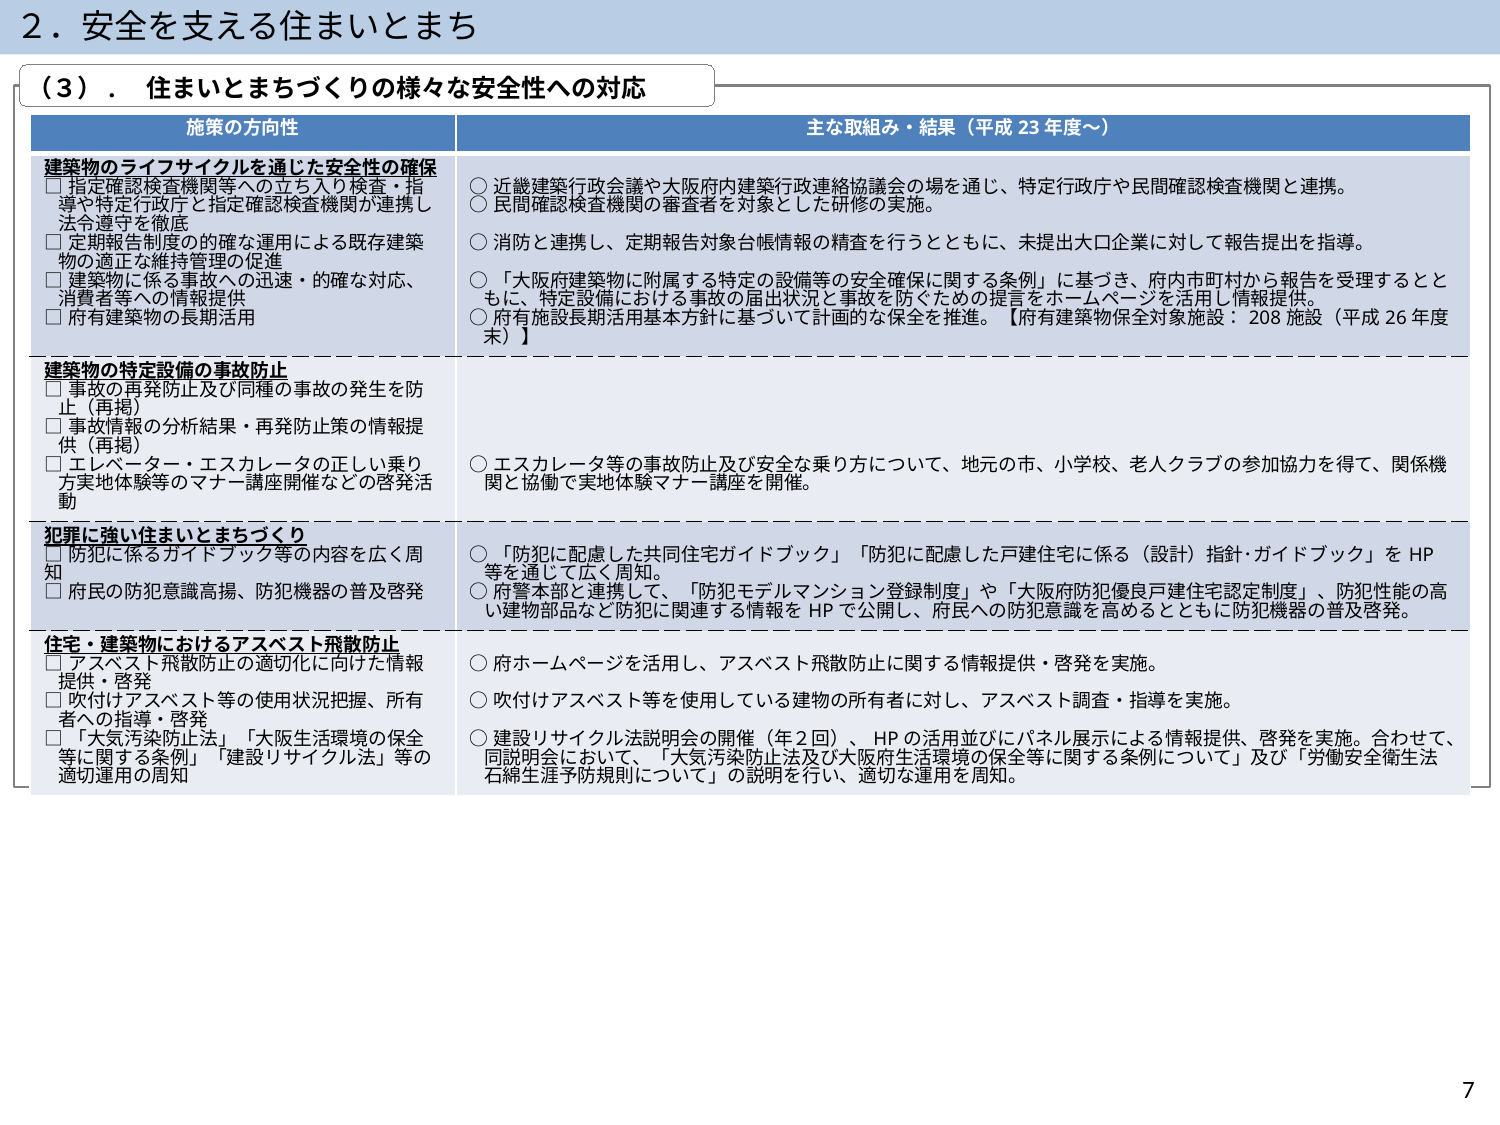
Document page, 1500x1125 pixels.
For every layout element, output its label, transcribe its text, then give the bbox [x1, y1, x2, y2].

table_cell ○「防犯に配慮した共同住宅ガイドブック」「防犯に配慮した戸建住宅に係る（設計）指針･ガイドブック」をHP等を通じて広く周知。 ○府警本部と連携して、「防犯モデルマンション登録制度」や「大阪府防犯優良戸建住宅認定制度」、防犯性能の高い建物部品など防犯に関連する情報をHPで公開し、府民への防犯意識を高めるとともに防犯機器の普及啓発。 [457, 522, 1470, 631]
table_cell ○府ホームページを活用し、アスベスト飛散防止に関する情報提供・啓発を実施。 ○吹付けアスベスト等を使用している建物の所有者に対し、アスベスト調査・指導を実施。 ○建設リサイクル法説明会の開催（年２回）、HPの活用並びにパネル展示による情報提供、啓発を実施。合わせて、同説明会において、「大気汚染防止法及び大阪府生活環境の保全等に関する条例について」及び「労働安全衛生法 石綿生涯予防規則について」の説明を行い、適切な運用を周知。 [457, 631, 1470, 795]
text_box （３）. 住まいとまちづくりの様々な安全性への対応 [19, 64, 715, 107]
table_cell ○エスカレータ等の事故防止及び安全な乗り方について、地元の市、小学校、老人クラブの参加協力を得て、関係機関と協働で実地体験マナー講座を開催。 [457, 356, 1470, 522]
text_box ２．安全を支える住まいとまち [0, 0, 1500, 55]
table_cell 建築物の特定設備の事故防止 □事故の再発防止及び同種の事故の発生を防止（再掲） □事故情報の分析結果・再発防止策の情報提供（再掲） □エレベーター・エスカレータの正しい乗り方実地体験等のマナー講座開催などの啓発活動 [31, 356, 455, 522]
table_header 主な取組み・結果（平成23年度～） [457, 115, 1470, 151]
table_cell 建築物のライフサイクルを通じた安全性の確保 □指定確認検査機関等への立ち入り検査・指導や特定行政庁と指定確認検査機関が連携し法令遵守を徹底 □定期報告制度の的確な運用による既存建築物の適正な維持管理の促進 □建築物に係る事故への迅速・的確な対応、消費者等への情報提供 □府有建築物の長期活用 [31, 156, 455, 356]
table_header 施策の方向性 [31, 115, 455, 151]
table_cell 住宅・建築物におけるアスベスト飛散防止 □アスベスト飛散防止の適切化に向けた情報提供・啓発 □吹付けアスベスト等の使用状況把握、所有者への指導・啓発 □「大気汚染防止法」「大阪生活環境の保全等に関する条例」「建設リサイクル法」等の適切運用の周知 [31, 631, 455, 795]
table_cell ○近畿建築行政会議や大阪府内建築行政連絡協議会の場を通じ、特定行政庁や民間確認検査機関と連携。 ○民間確認検査機関の審査者を対象とした研修の実施。 ○消防と連携し、定期報告対象台帳情報の精査を行うとともに、未提出大口企業に対して報告提出を指導。 ○「大阪府建築物に附属する特定の設備等の安全確保に関する条例」に基づき、府内市町村から報告を受理するとともに、特定設備における事故の届出状況と事故を防ぐための提言をホームページを活用し情報提供。 ○府有施設長期活用基本方針に基づいて計画的な保全を推進。【府有建築物保全対象施設：208施設（平成26年度末）】 [457, 156, 1470, 356]
table_cell 犯罪に強い住まいとまちづくり □防犯に係るガイドブック等の内容を広く周知 □府民の防犯意識高揚、防犯機器の普及啓発 [31, 522, 455, 631]
slide_number 7 [1139, 1058, 1490, 1119]
text_box [14, 85, 1491, 787]
